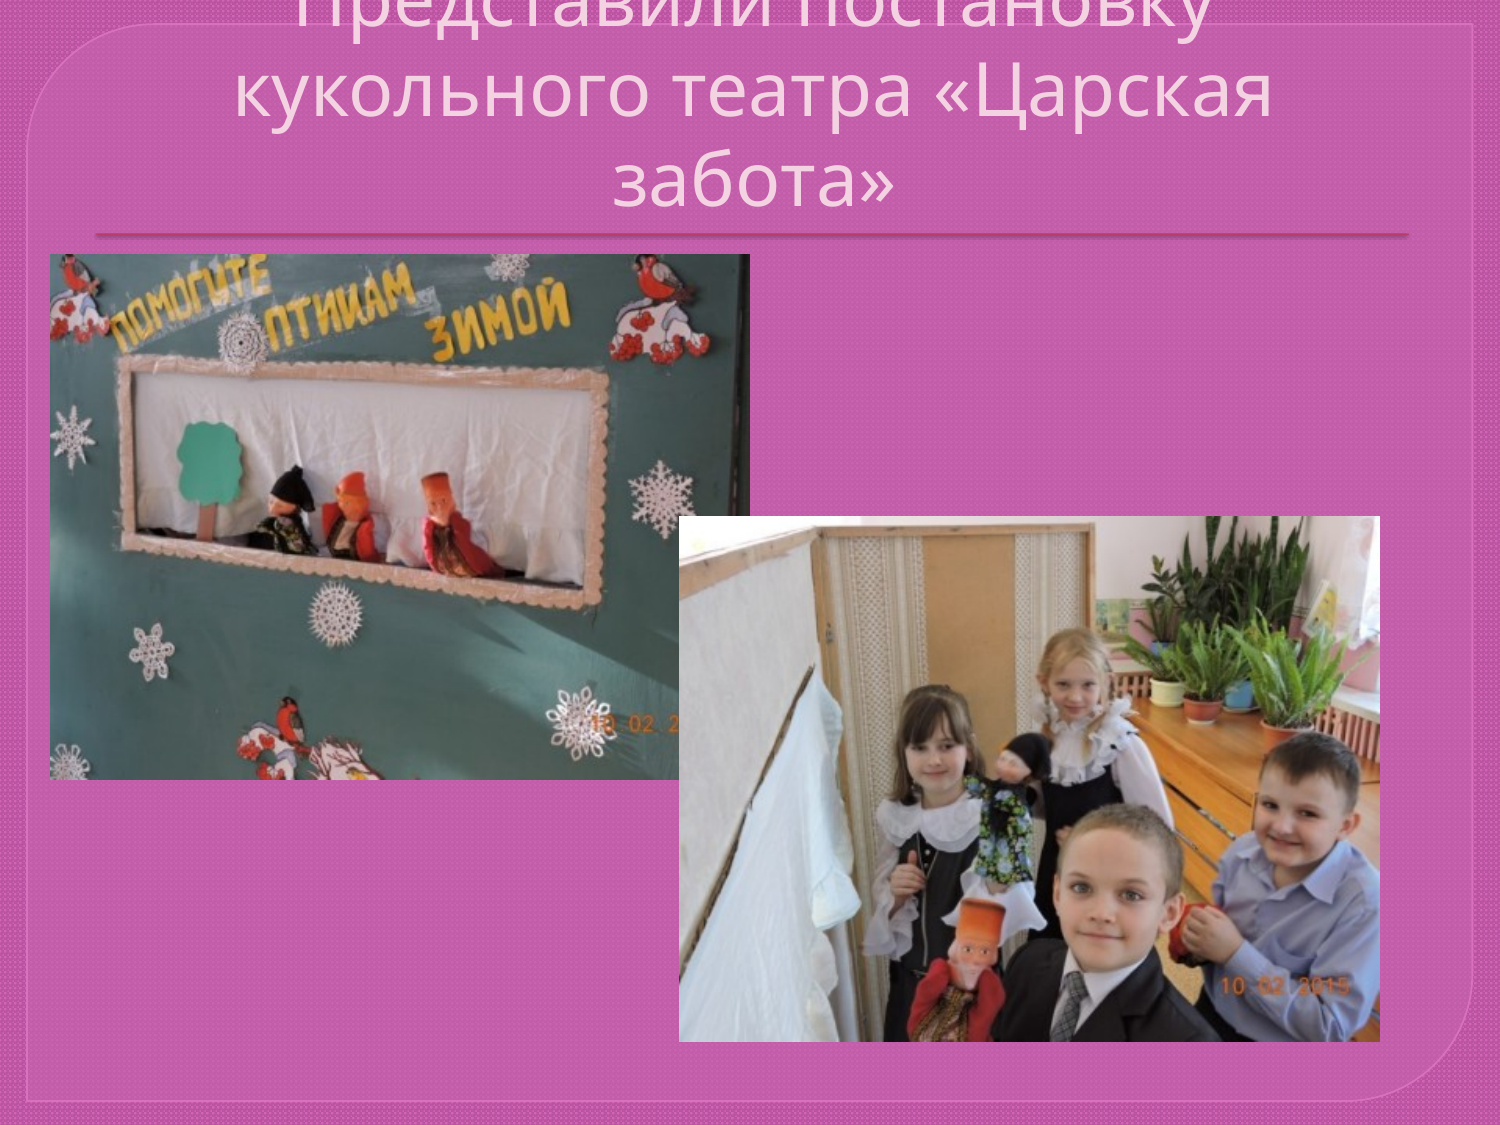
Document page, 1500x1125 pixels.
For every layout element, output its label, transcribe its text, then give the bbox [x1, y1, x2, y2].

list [49, 253, 751, 780]
title Представили постановку кукольного театра «Царская забота» [75, 41, 1425, 230]
picture [678, 516, 1380, 1042]
